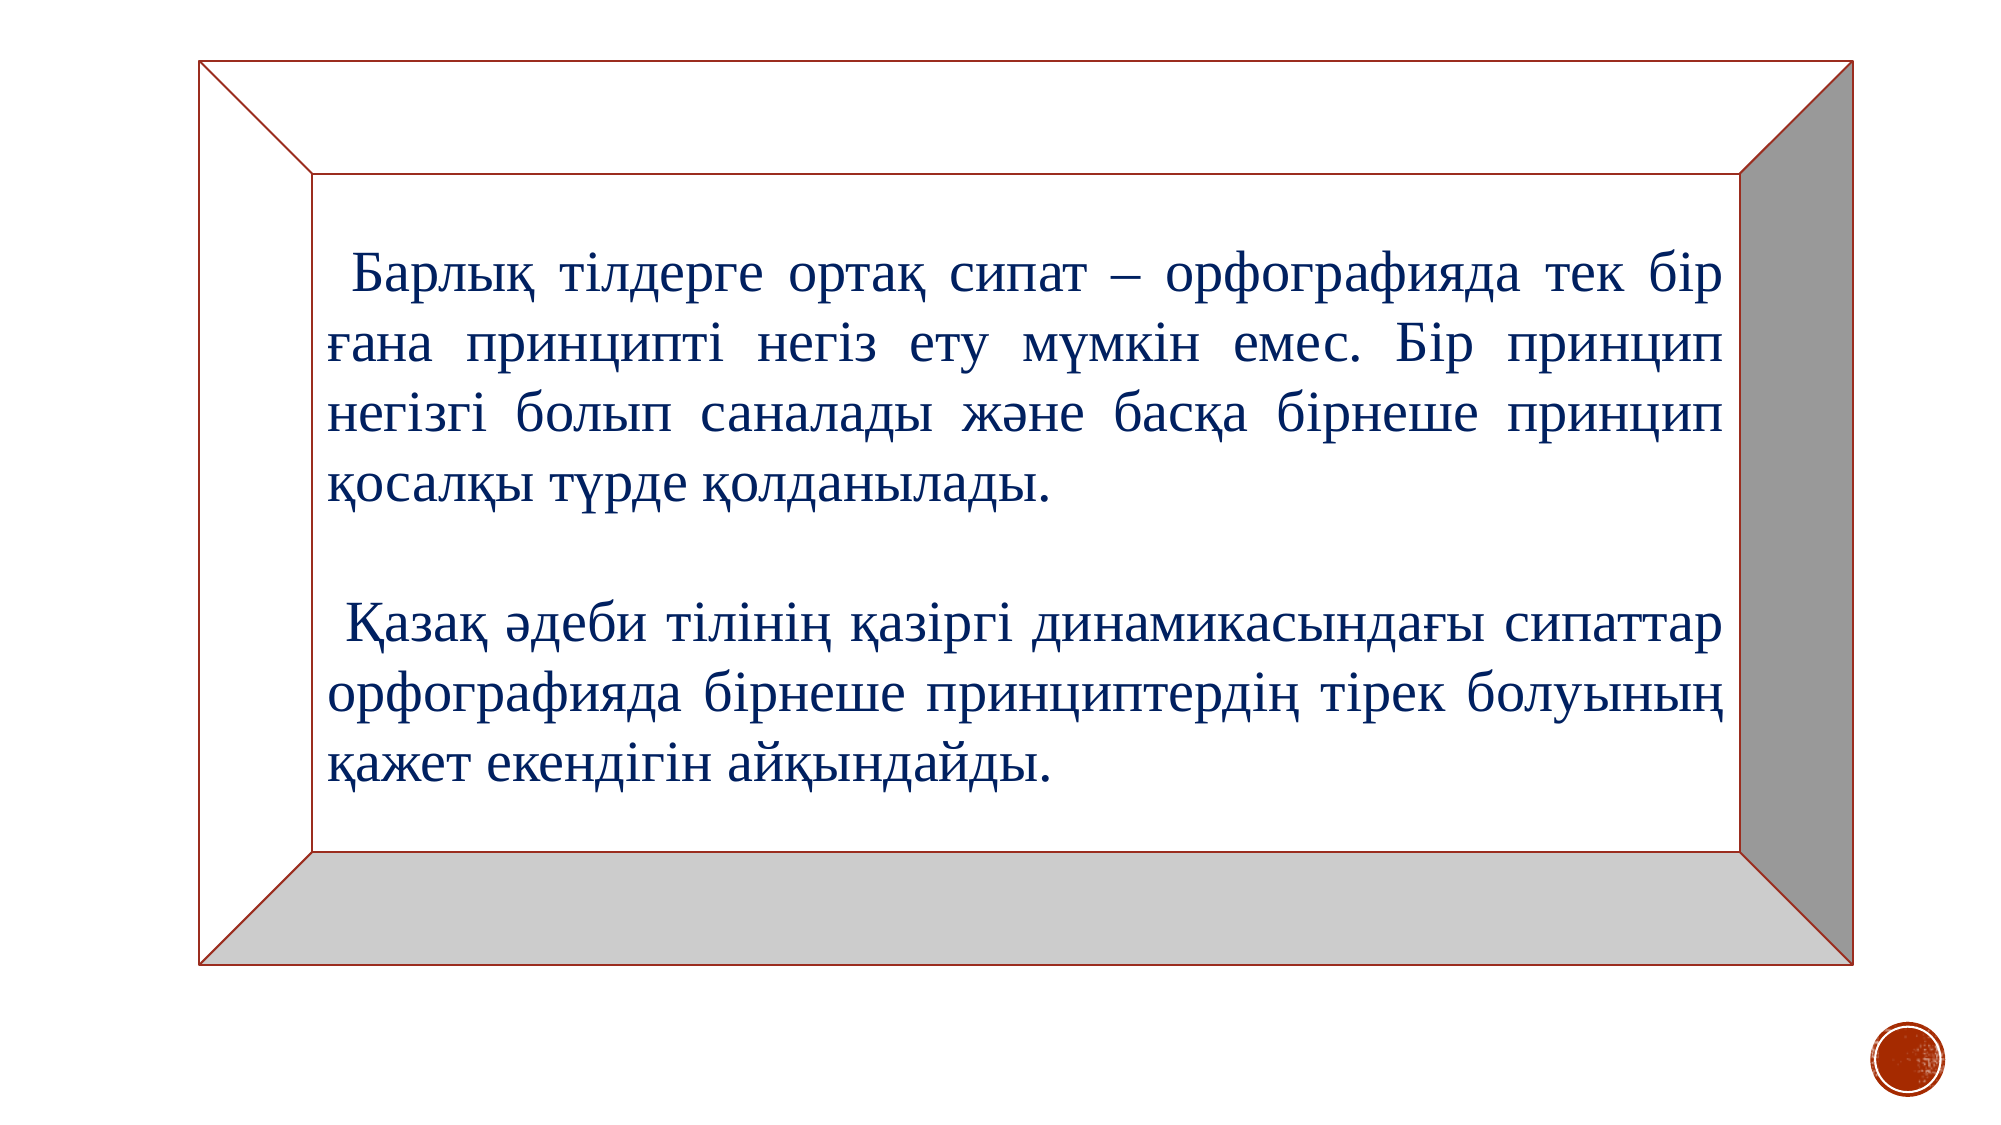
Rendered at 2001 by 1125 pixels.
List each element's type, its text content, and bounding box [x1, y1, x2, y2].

text_box Барлық тілдерге ортақ сипат – орфографияда тек бір ғана принципті негіз ету мүмкін емес. Бір принцип негізгі болып саналады және басқа бірнеше принцип қосалқы түрде қолданылады. Қазақ әдеби тілінің қазіргі динамикасындағы сипаттар орфографияда бірнеше принциптердің тірек болуының қажет екендігін айқындайды. [198, 60, 1854, 966]
